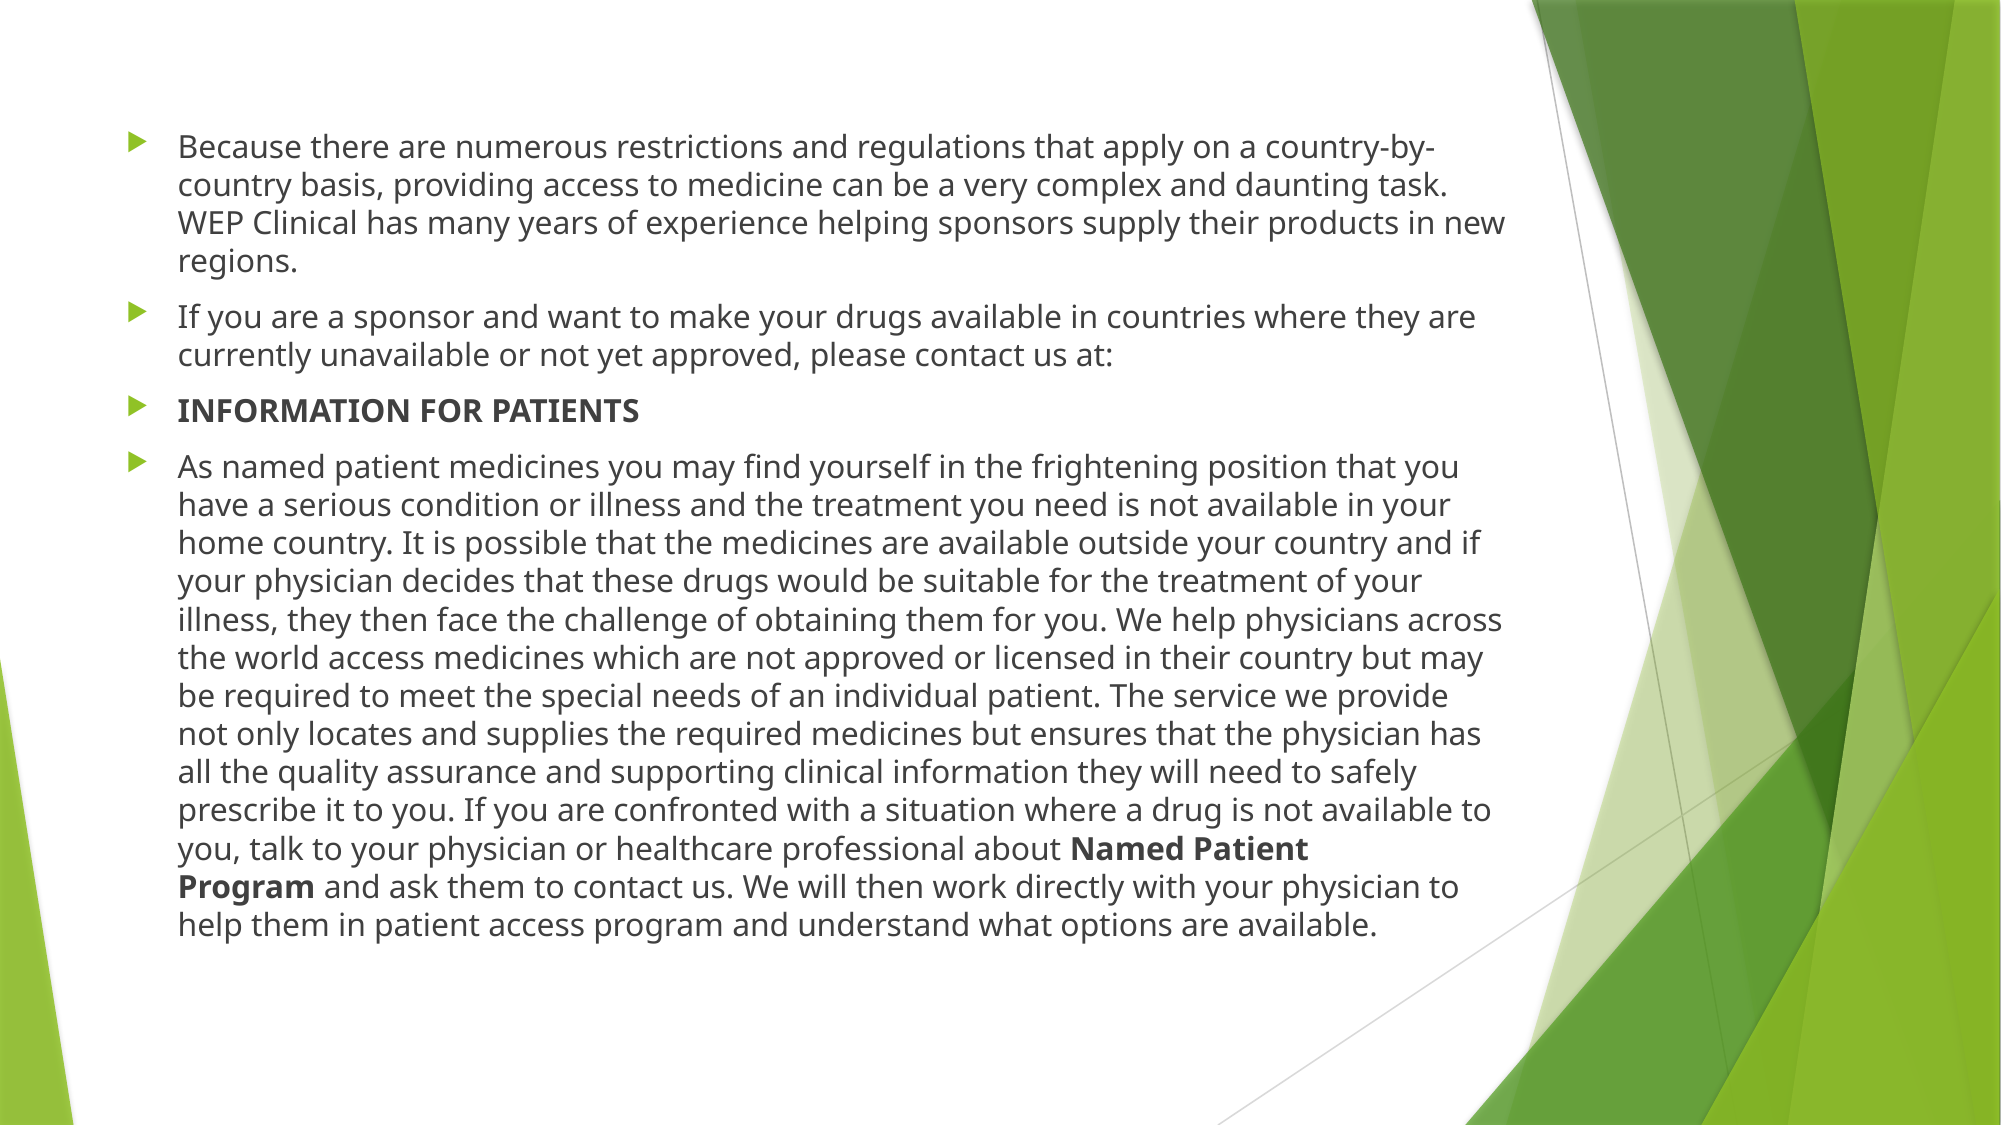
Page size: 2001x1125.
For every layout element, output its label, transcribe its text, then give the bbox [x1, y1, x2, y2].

list Because there are numerous restrictions and regulations that apply on a country-by-country basis, providing access to medicine can be a very complex and daunting task. WEP Clinical has many years of experience helping sponsors supply their products in new regions. If you are a sponsor and want to make your drugs available in countries where they are currently unavailable or not yet approved, please contact us at: INFORMATION FOR PATIENTS As named patient medicines you may find yourself in the frightening position that you have a serious condition or illness and the treatment you need is not available in your home country. It is possible that the medicines are available outside your country and if your physician decides that these drugs would be suitable for the treatment of your illness, they then face the challenge of obtaining them for you. We help physicians across the world access medicines which are not approved or licensed in their country but may be required to meet the special needs of an individual patient. The service we provide not only locates and supplies the required medicines but ensures that the physician has all the quality assurance and supporting clinical information they will need to safely prescribe it to you. If you are confronted with a situation where a drug is not available to you, talk to your physician or healthcare professional about Named Patient Program and ask them to contact us. We will then work directly with your physician to help them in patient access program and understand what options are available. [111, 118, 1522, 991]
